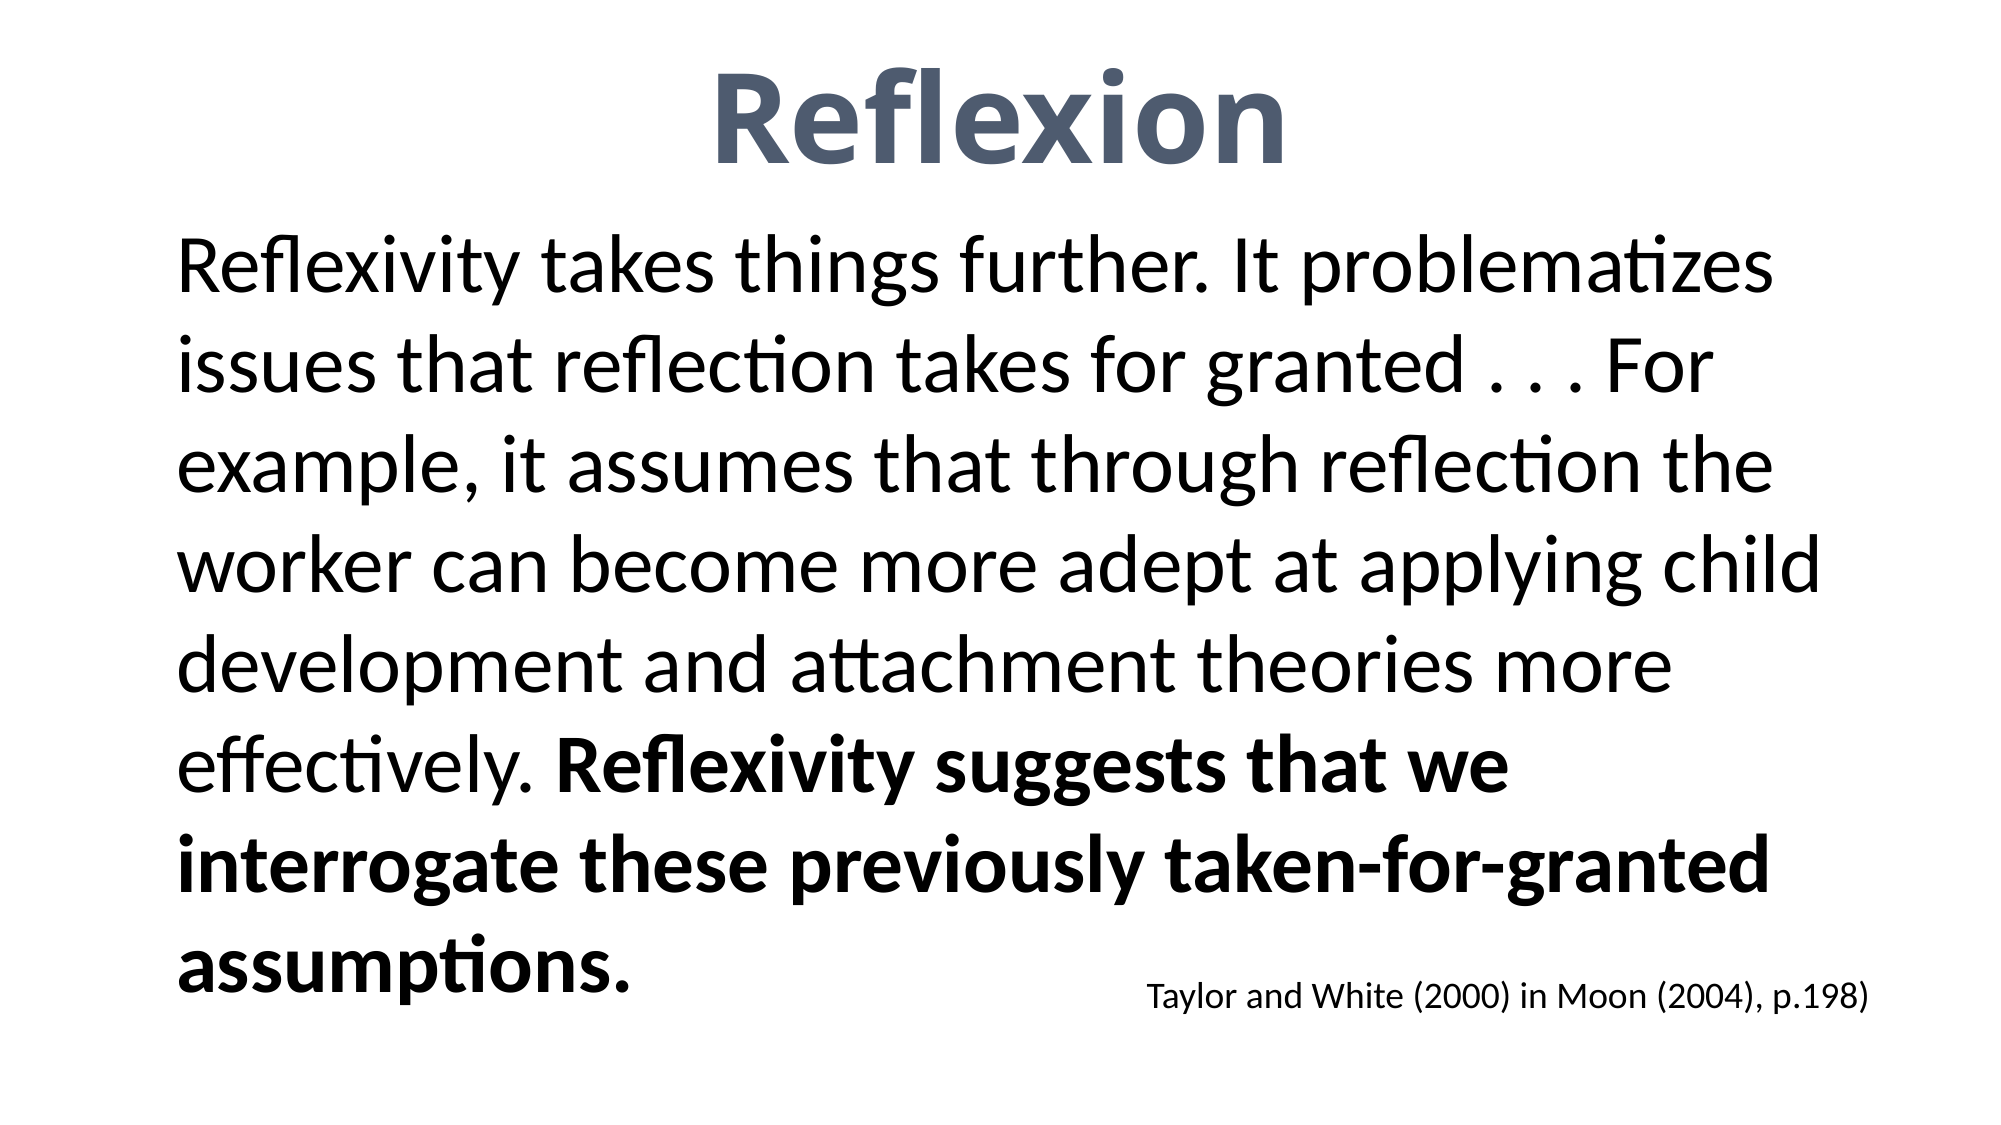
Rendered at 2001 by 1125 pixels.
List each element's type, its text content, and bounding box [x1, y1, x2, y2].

text_box Reflexivity takes things further. It problematizes issues that reflection takes for granted . . . For example, it assumes that through reflection the worker can become more adept at applying child development and attachment theories more effectively. Reflexivity suggests that we interrogate these previously taken-for-granted assumptions. [161, 201, 1922, 1017]
text_box Taylor and White (2000) in Moon (2004), p.198) [893, 964, 1894, 1024]
title Reflexion [21, 30, 1979, 234]
